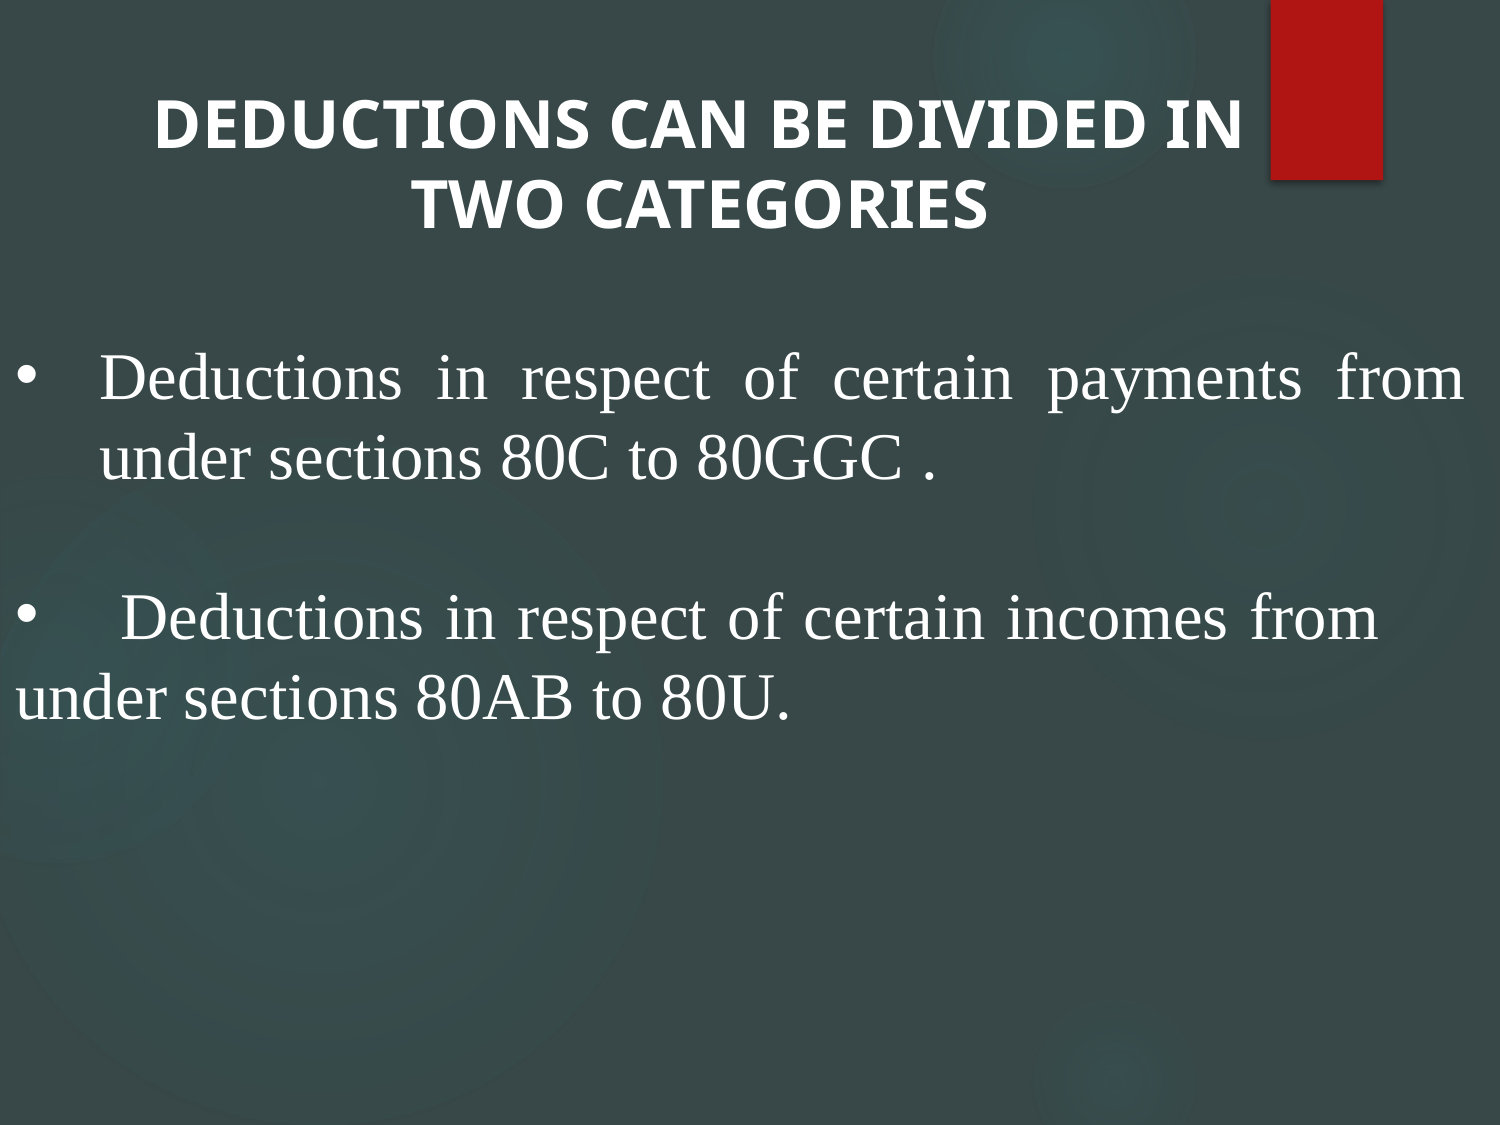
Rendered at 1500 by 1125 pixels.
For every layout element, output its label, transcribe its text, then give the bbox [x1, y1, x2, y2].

text_box Deductions in respect of certain payments from under sections 80C to 80GGC . Deductions in respect of certain incomes from under sections 80AB to 80U. [0, 325, 1500, 740]
text_box DEDUCTIONS CAN BE DIVIDED IN TWO CATEGORIES [87, 74, 1313, 250]
